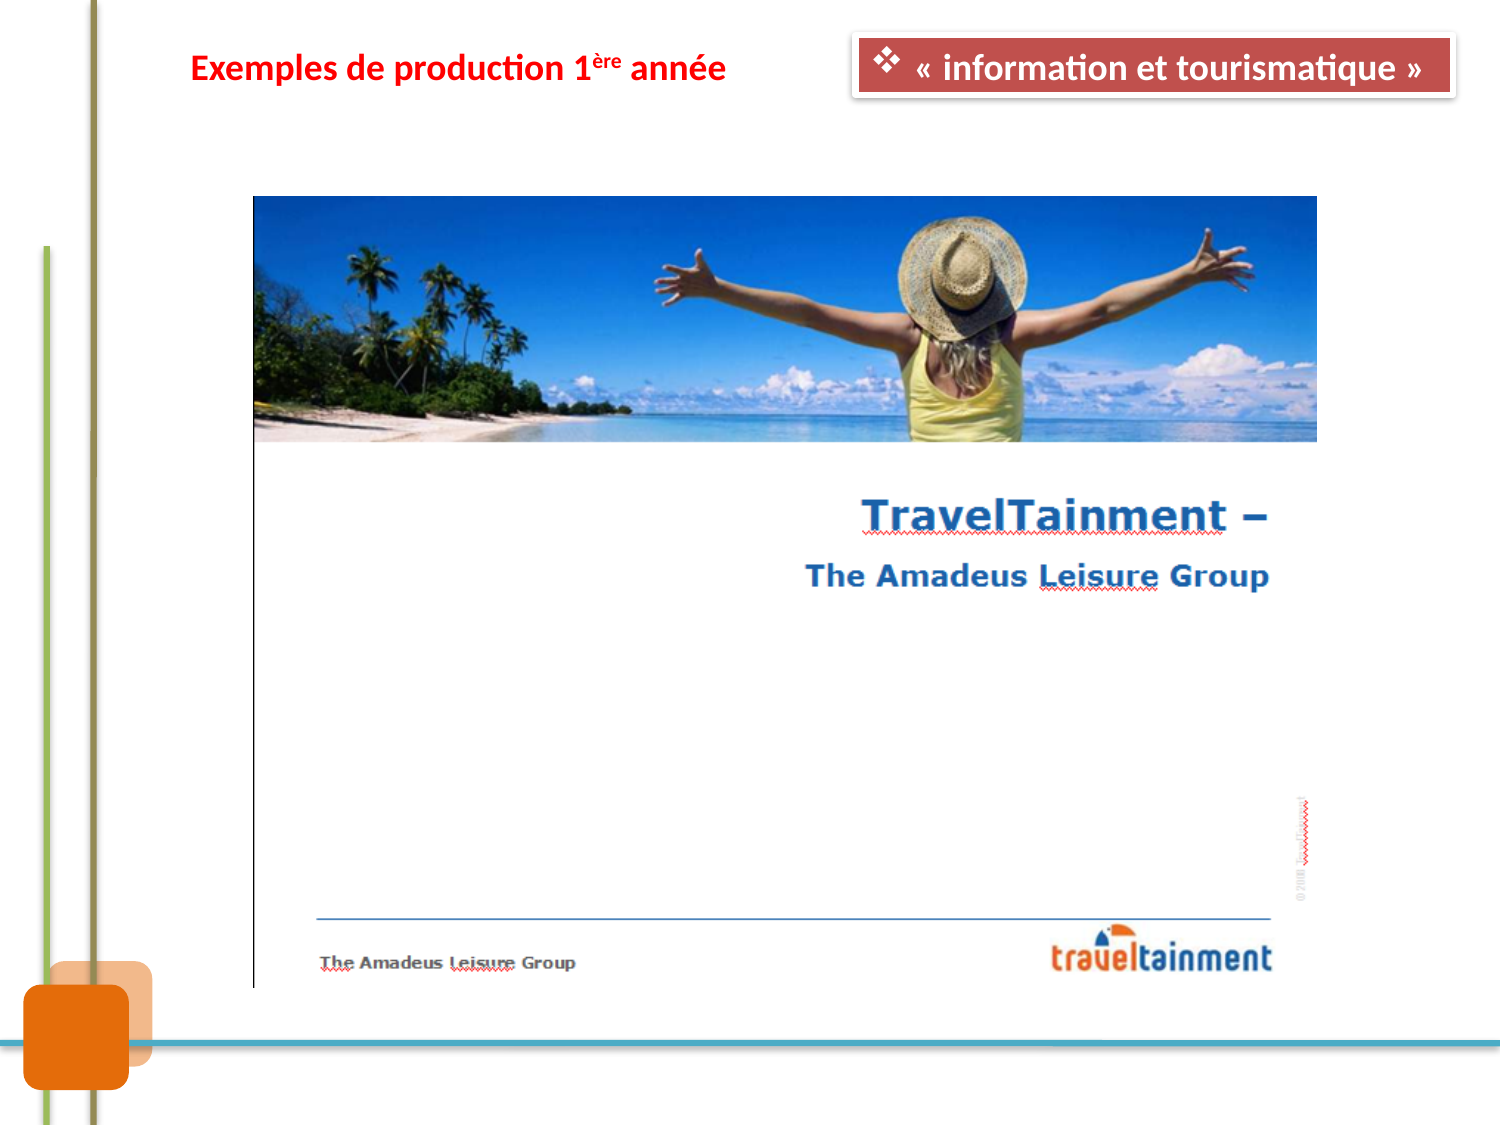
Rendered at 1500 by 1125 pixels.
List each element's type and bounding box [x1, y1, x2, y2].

text_box [0, 0, 1500, 1125]
picture [253, 196, 1318, 989]
